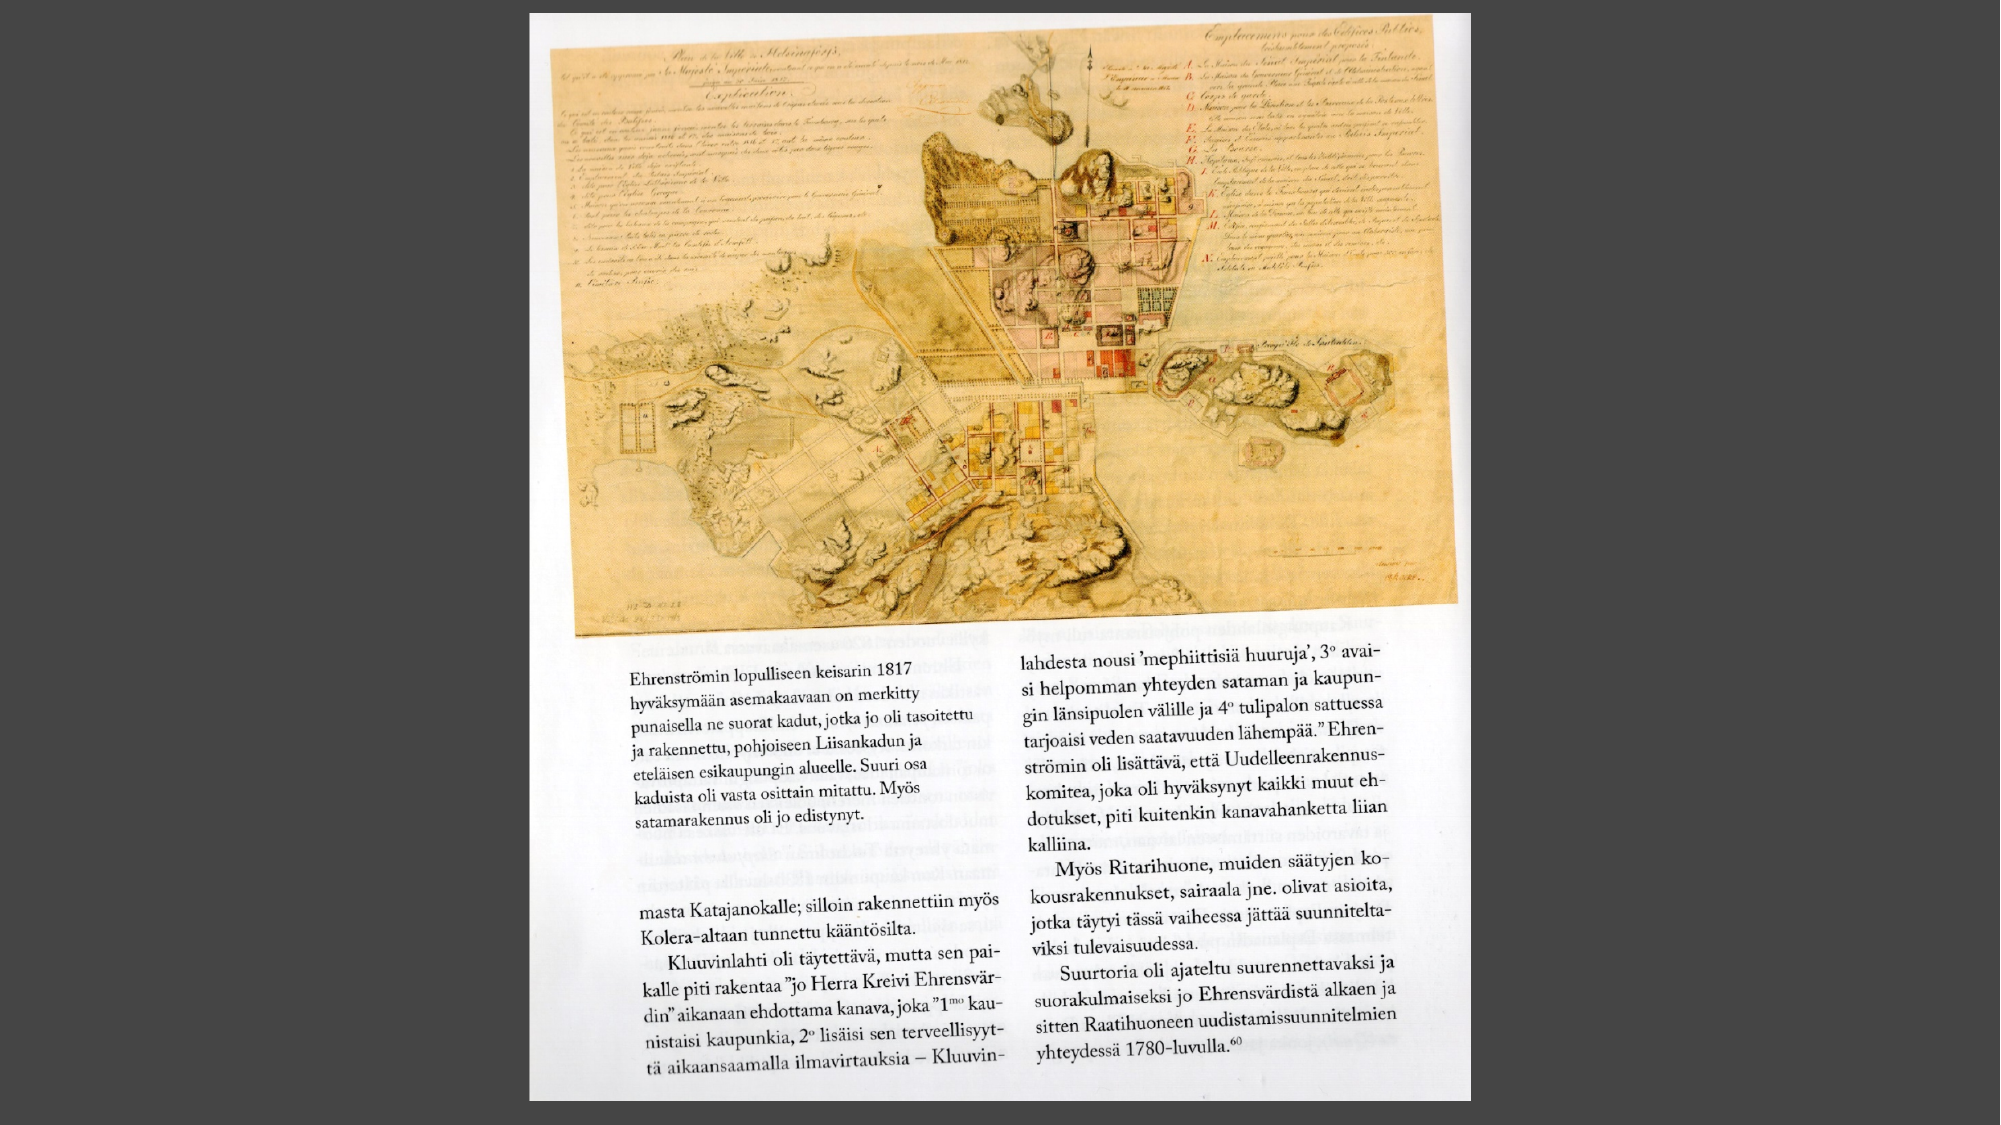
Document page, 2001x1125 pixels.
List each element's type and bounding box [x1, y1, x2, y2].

picture [455, 13, 1545, 1101]
